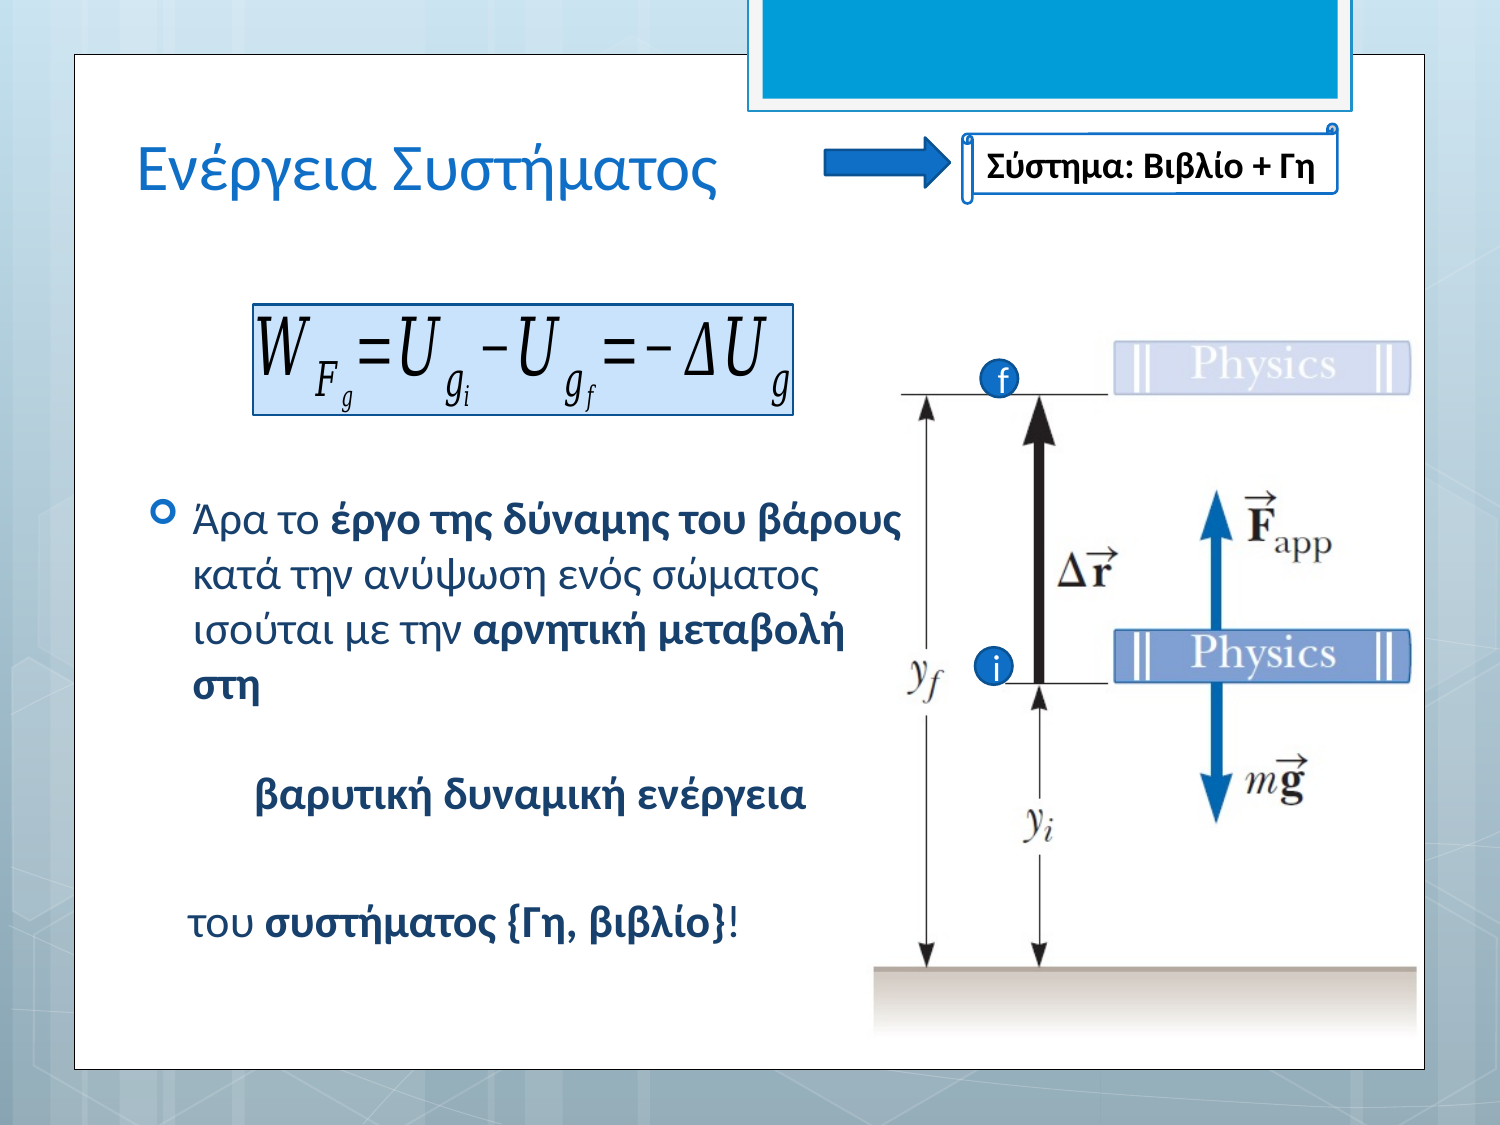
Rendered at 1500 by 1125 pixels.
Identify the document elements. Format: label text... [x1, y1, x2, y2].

list Άρα το έργο της δύναμης του βάρους κατά την ανύψωση ενός σώματος ισούται με την αρνητική μεταβολή στη βαρυτική δυναμική ενέργεια του συστήματος {Γη, βιβλίο}! [121, 224, 925, 1063]
picture [866, 329, 1423, 1068]
title Ενέργεια Συστήματος [121, 116, 1338, 212]
text_box [823, 136, 951, 189]
text_box Σύστημα: Βιβλίο + Γη [961, 122, 1339, 205]
